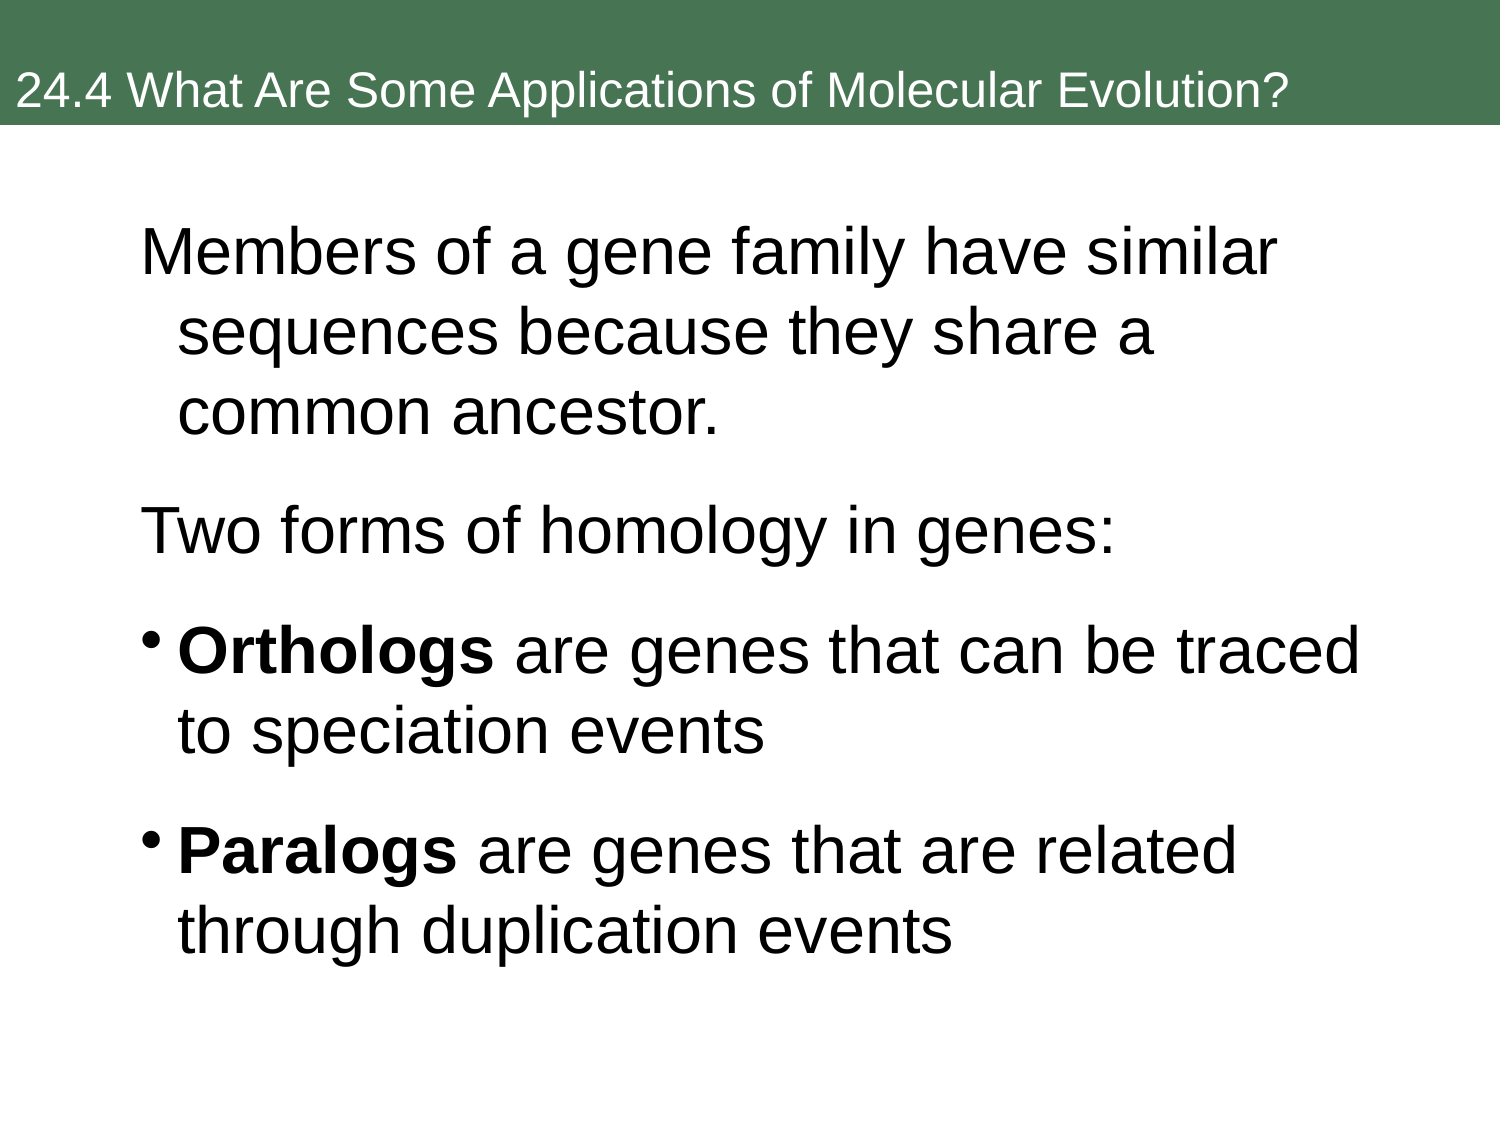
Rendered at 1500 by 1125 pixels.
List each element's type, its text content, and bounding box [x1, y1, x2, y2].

title 24.4 What Are Some Applications of Molecular Evolution? [0, 0, 1500, 126]
list Members of a gene family have similar sequences because they share a common ancestor. Two forms of homology in genes: Orthologs are genes that can be traced to speciation events Paralogs are genes that are related through duplication events [124, 199, 1382, 1013]
